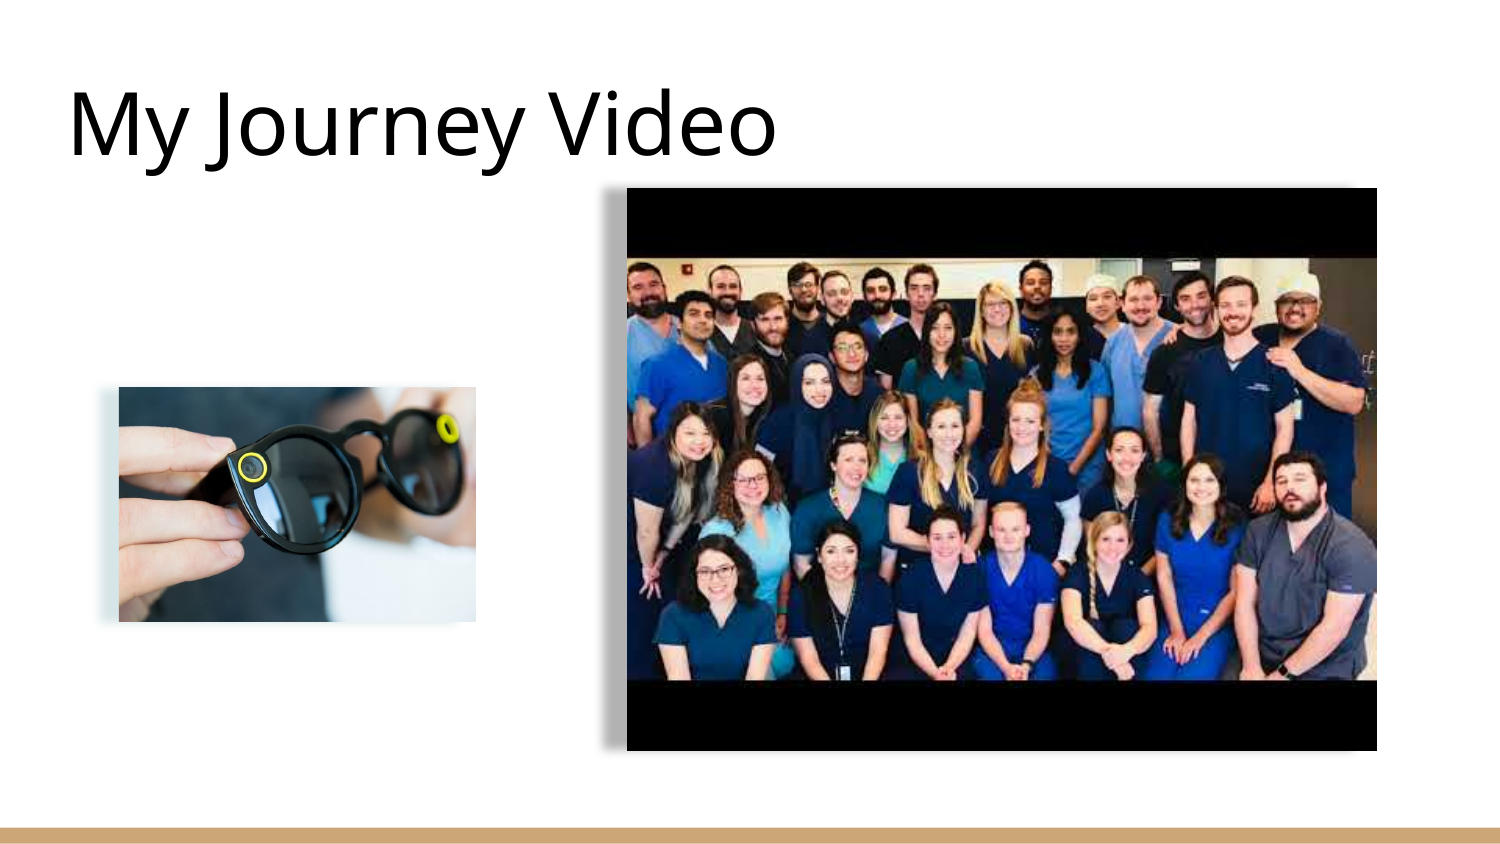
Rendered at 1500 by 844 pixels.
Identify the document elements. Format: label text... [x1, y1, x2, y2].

picture [626, 187, 1378, 751]
title My Journey Video [51, 51, 1449, 189]
picture [118, 387, 536, 622]
